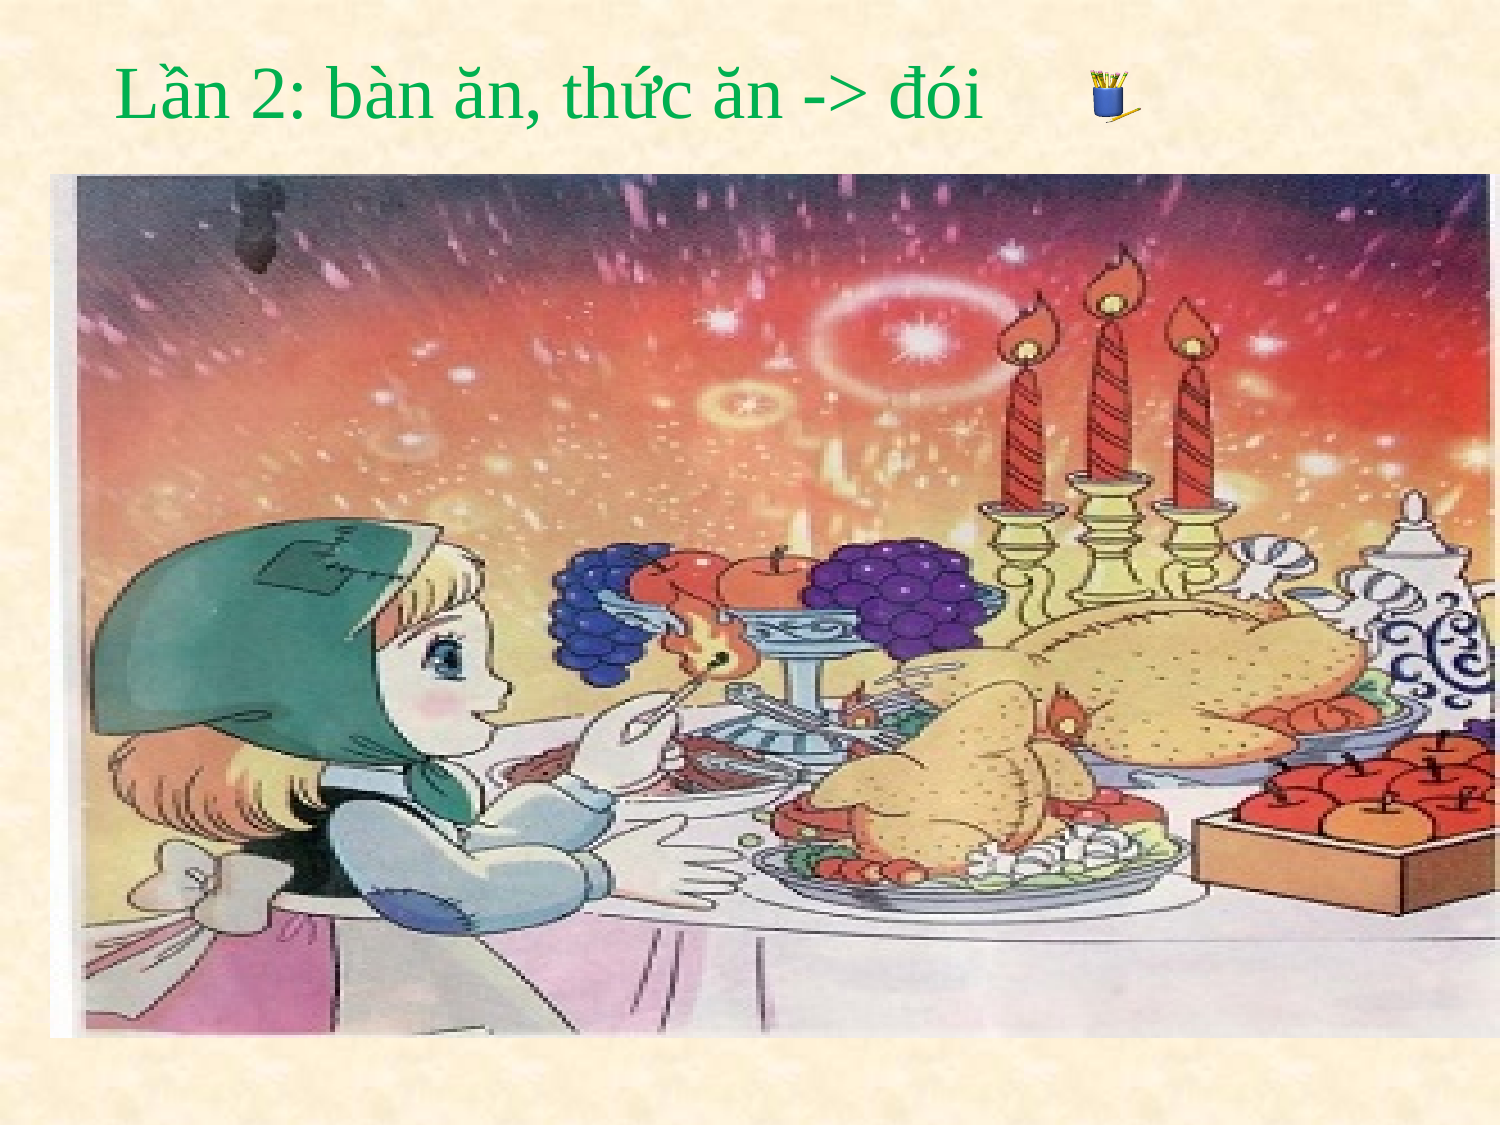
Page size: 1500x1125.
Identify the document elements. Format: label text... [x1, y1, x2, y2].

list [49, 174, 1500, 1038]
picture [0, 0, 1500, 1125]
title Lần 2: bàn ăn, thức ăn -> đói [99, 37, 1175, 141]
